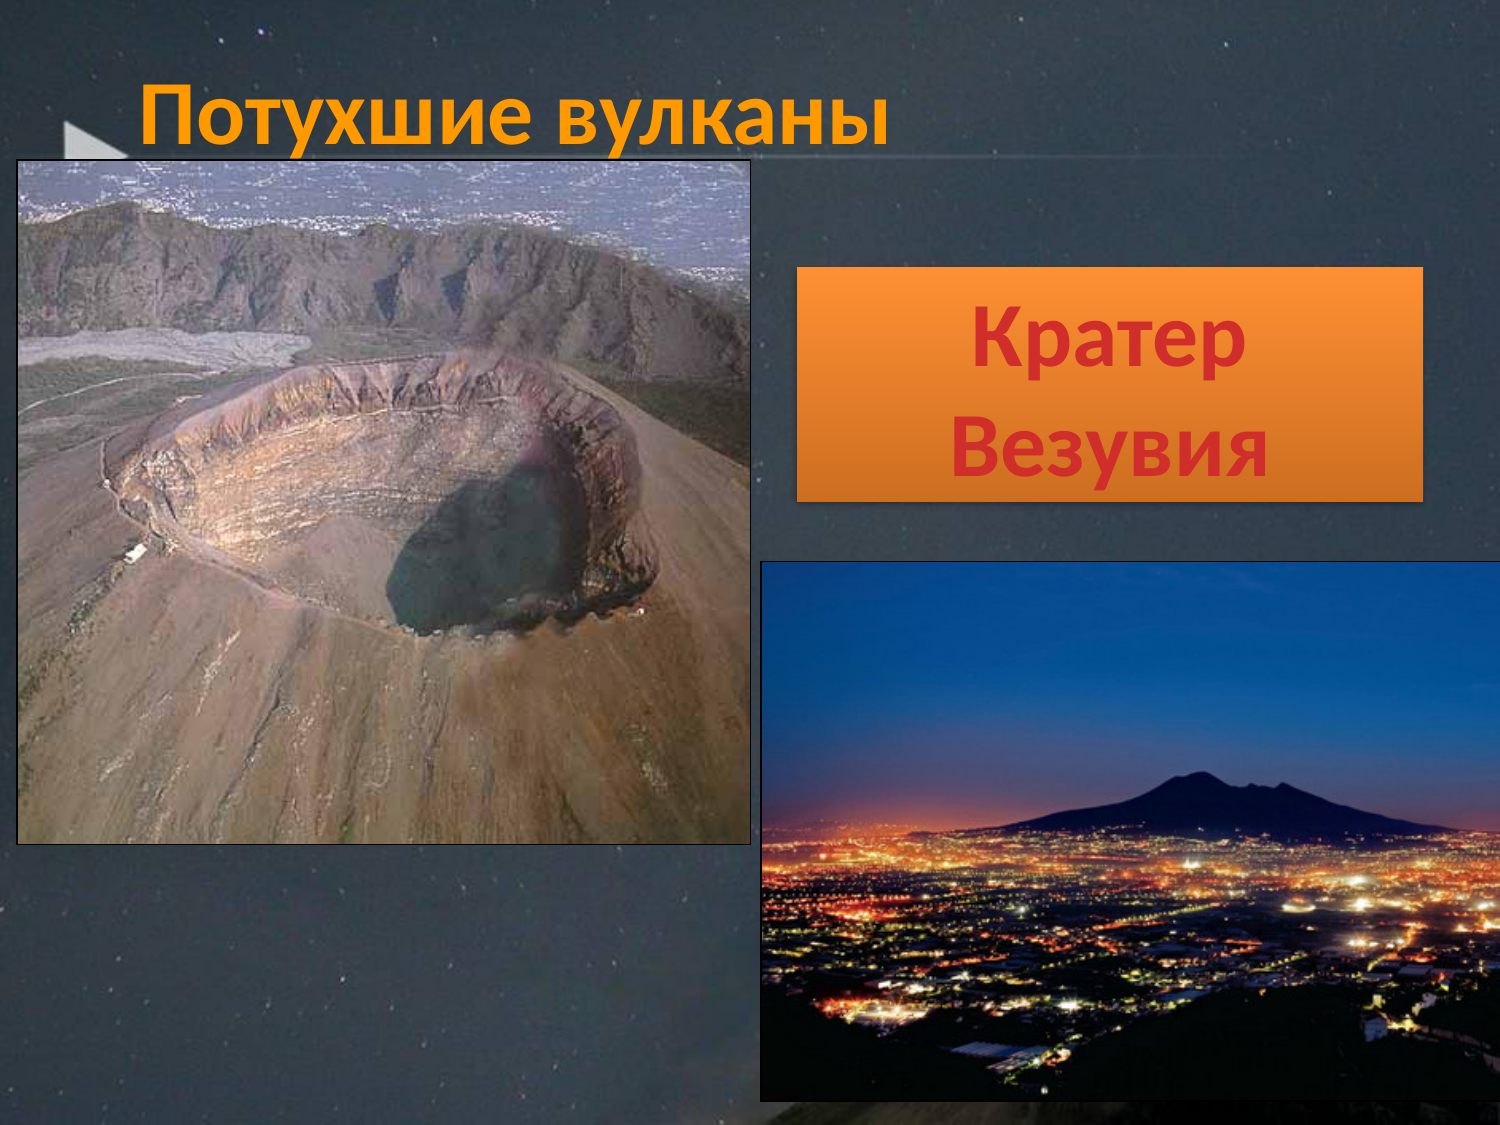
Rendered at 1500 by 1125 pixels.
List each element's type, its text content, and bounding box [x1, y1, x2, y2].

text_box Кратер Везувия [797, 267, 1424, 502]
picture [761, 562, 1500, 1101]
picture [0, 0, 1500, 1125]
title Потухшие вулканы [123, 30, 1425, 185]
